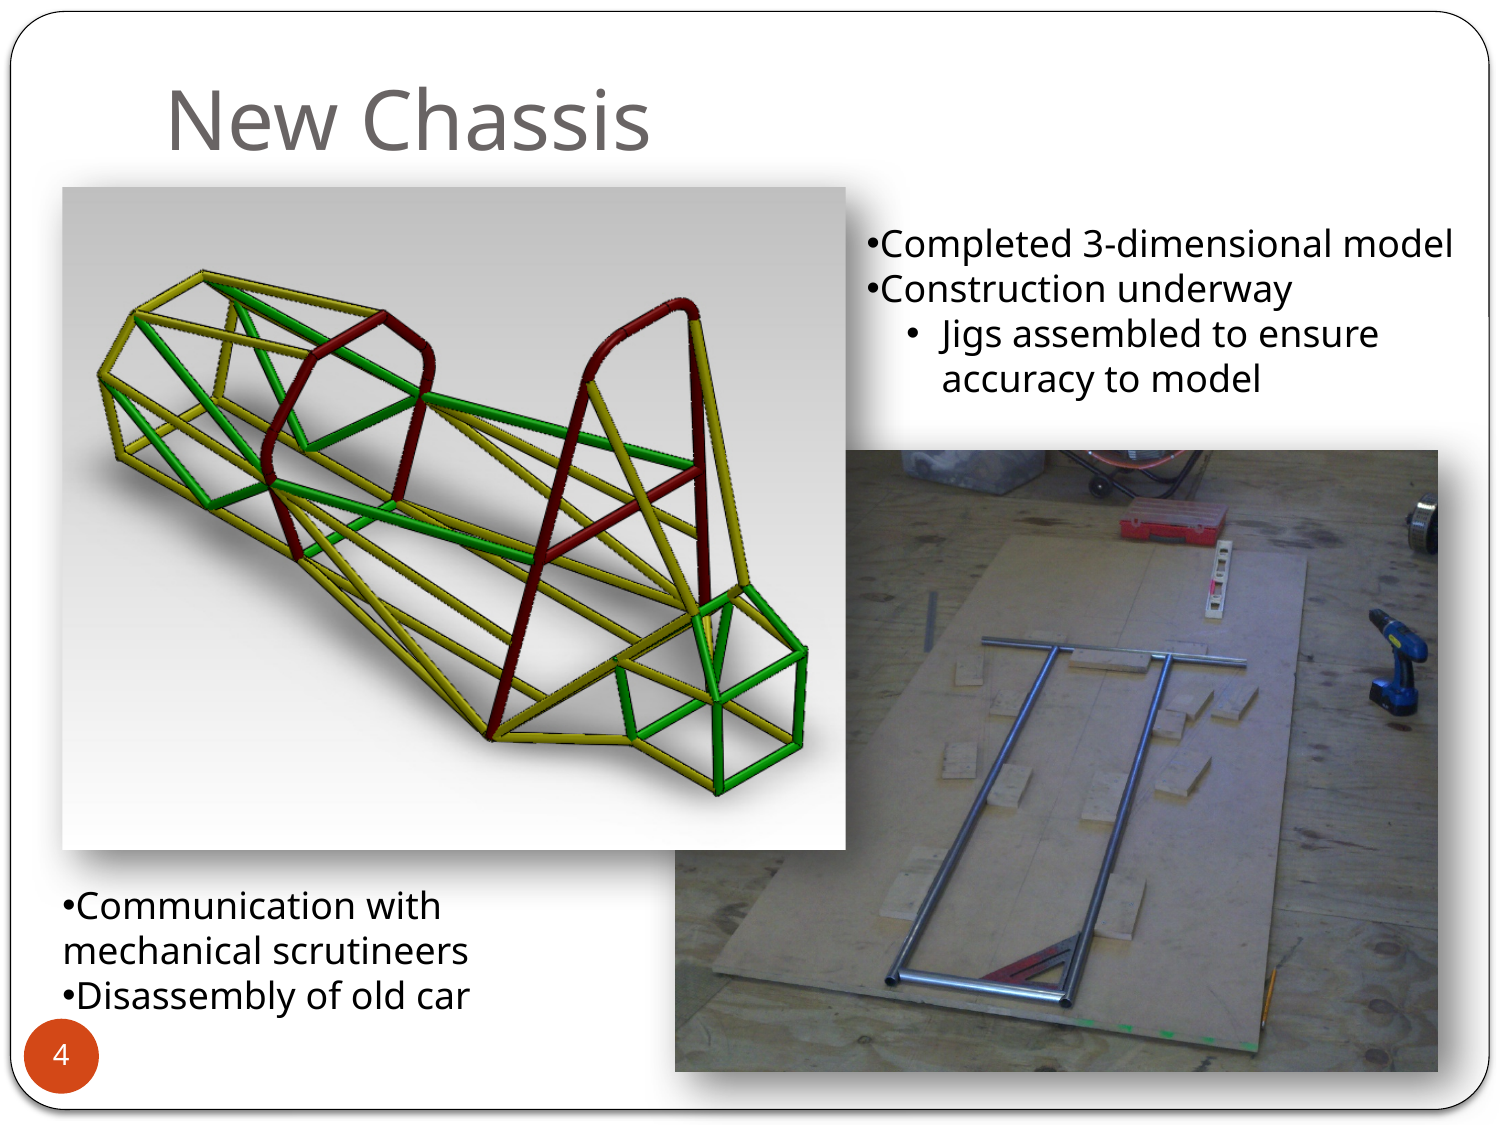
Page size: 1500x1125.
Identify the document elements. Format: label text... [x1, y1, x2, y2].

title New Chassis [150, 37, 1425, 183]
picture [62, 187, 1439, 1072]
text_box Communication with mechanical scrutineers Disassembly of old car [47, 874, 486, 1025]
text_box Completed 3-dimensional model Construction underway Jigs assembled to ensure accuracy to model [851, 212, 1470, 498]
slide_number 4 [23, 1021, 99, 1094]
